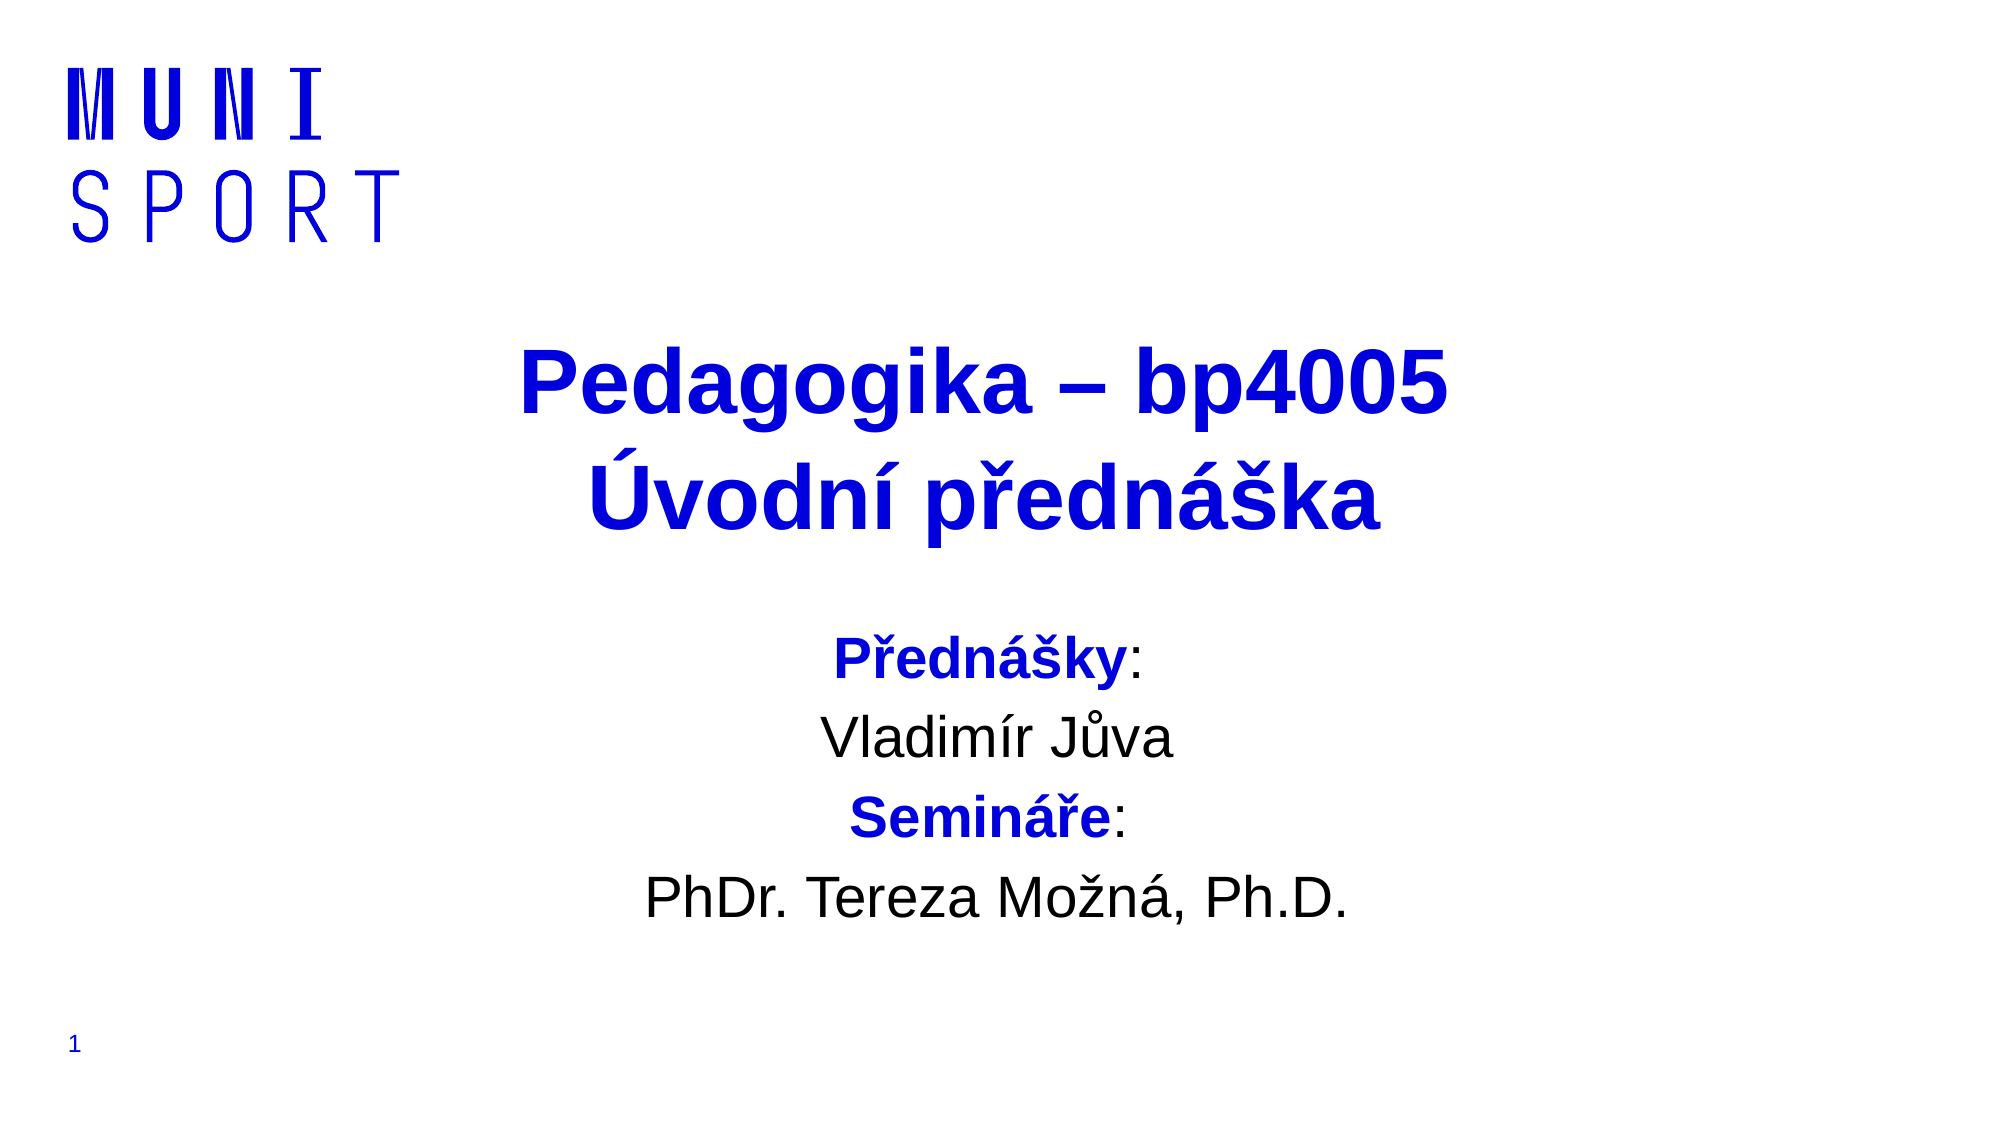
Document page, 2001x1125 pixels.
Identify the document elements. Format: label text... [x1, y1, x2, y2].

subtitle Přednášky: Vladimír Jůva Semináře: PhDr. Tereza Možná, Ph.D. [65, 610, 1930, 1022]
title Pedagogika – bp4005 Úvodní přednáška [65, 314, 1930, 540]
slide_number 1 [67, 1022, 110, 1063]
